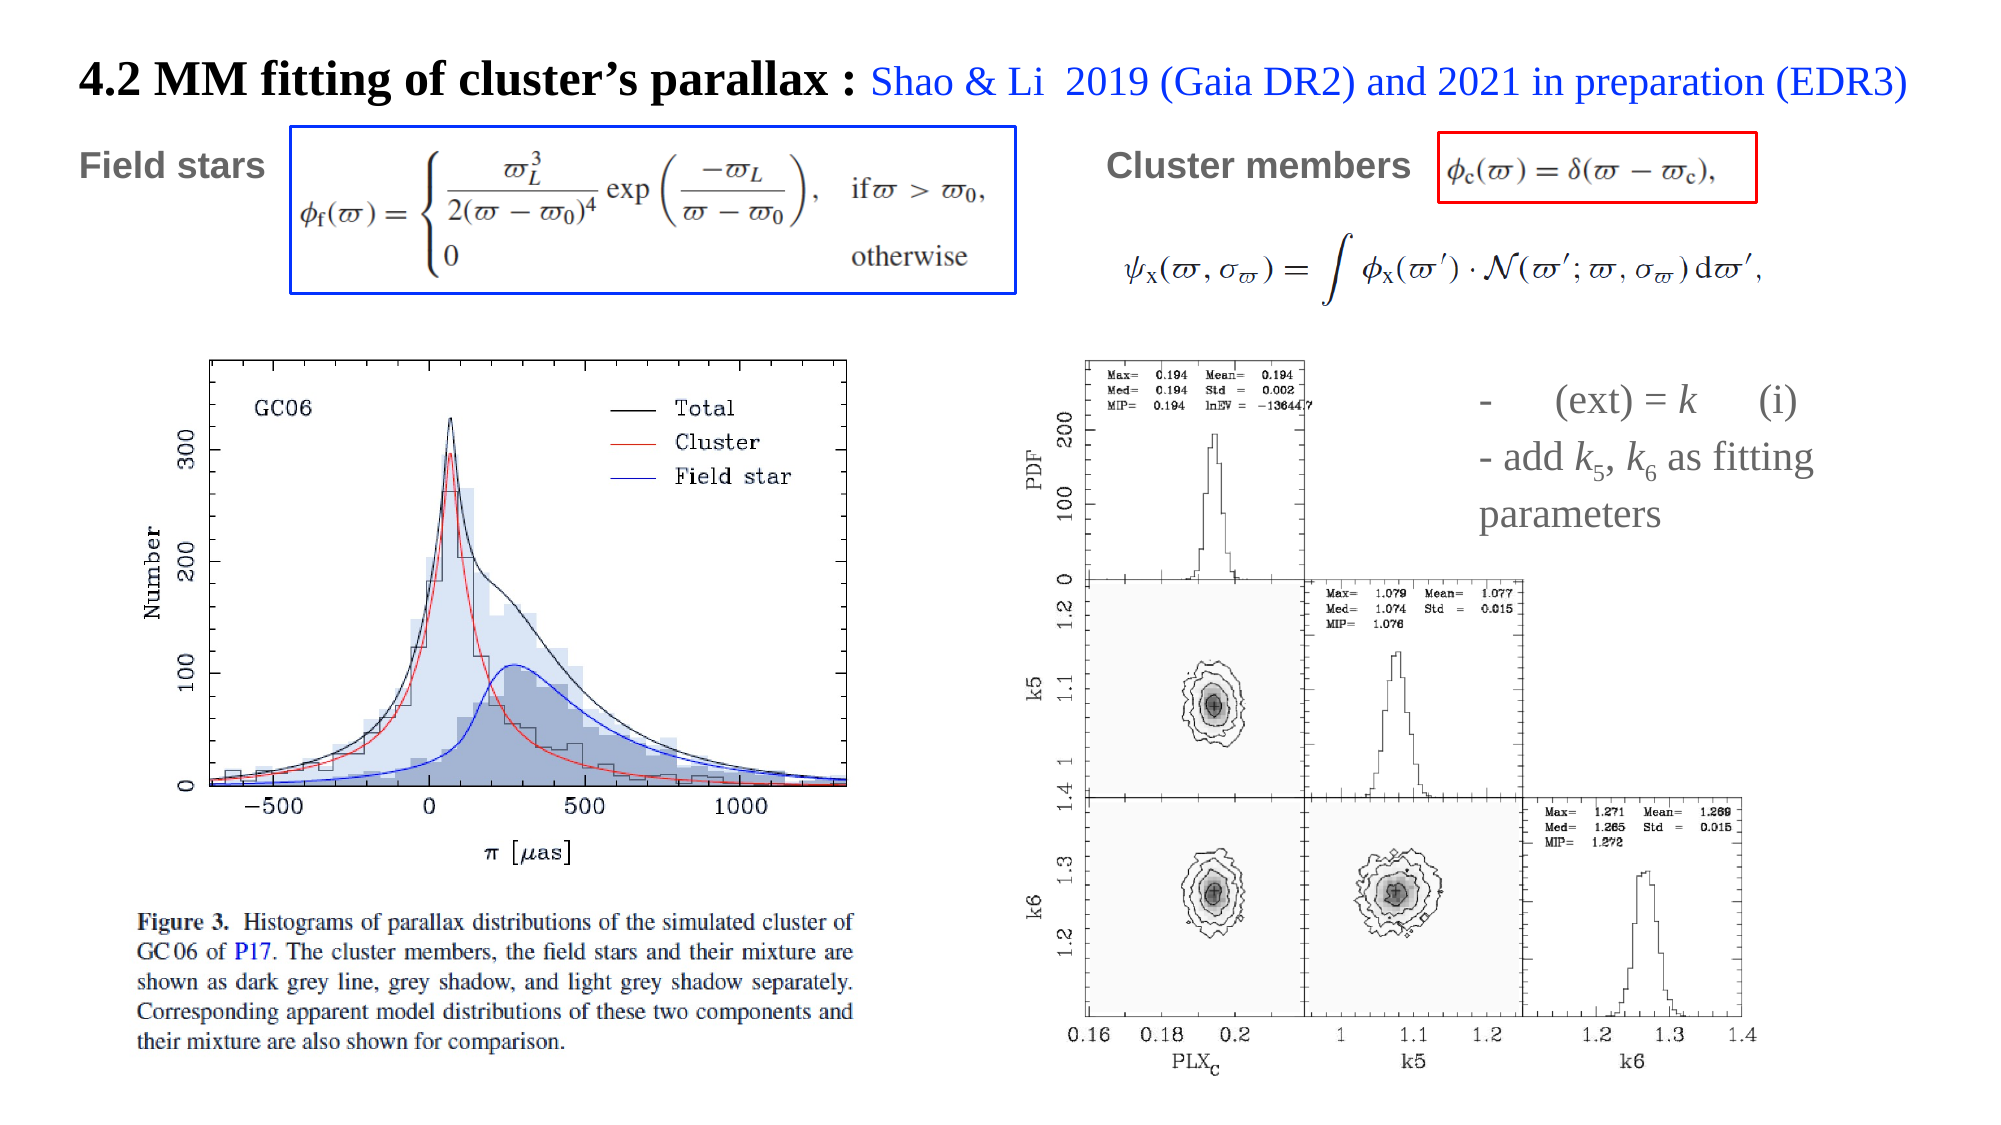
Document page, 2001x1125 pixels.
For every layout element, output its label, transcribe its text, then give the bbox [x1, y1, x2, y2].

picture [291, 127, 1015, 292]
picture [98, 318, 895, 1081]
picture [1096, 221, 1820, 320]
picture [1013, 336, 1771, 1081]
text_box Cluster members [1091, 133, 1427, 194]
text_box 4.2 MM fitting of cluster’s parallax : Shao & Li 2019 (Gaia DR2) and 2021 in preparation (EDR3) [63, 38, 1957, 114]
text_box Field stars [63, 133, 286, 194]
text_box - 𝜎𝜛(ext) = k 𝜎𝜛(i) - add k5, k6 as fitting parameters [1776, 364, 1902, 544]
picture [1439, 133, 1756, 202]
